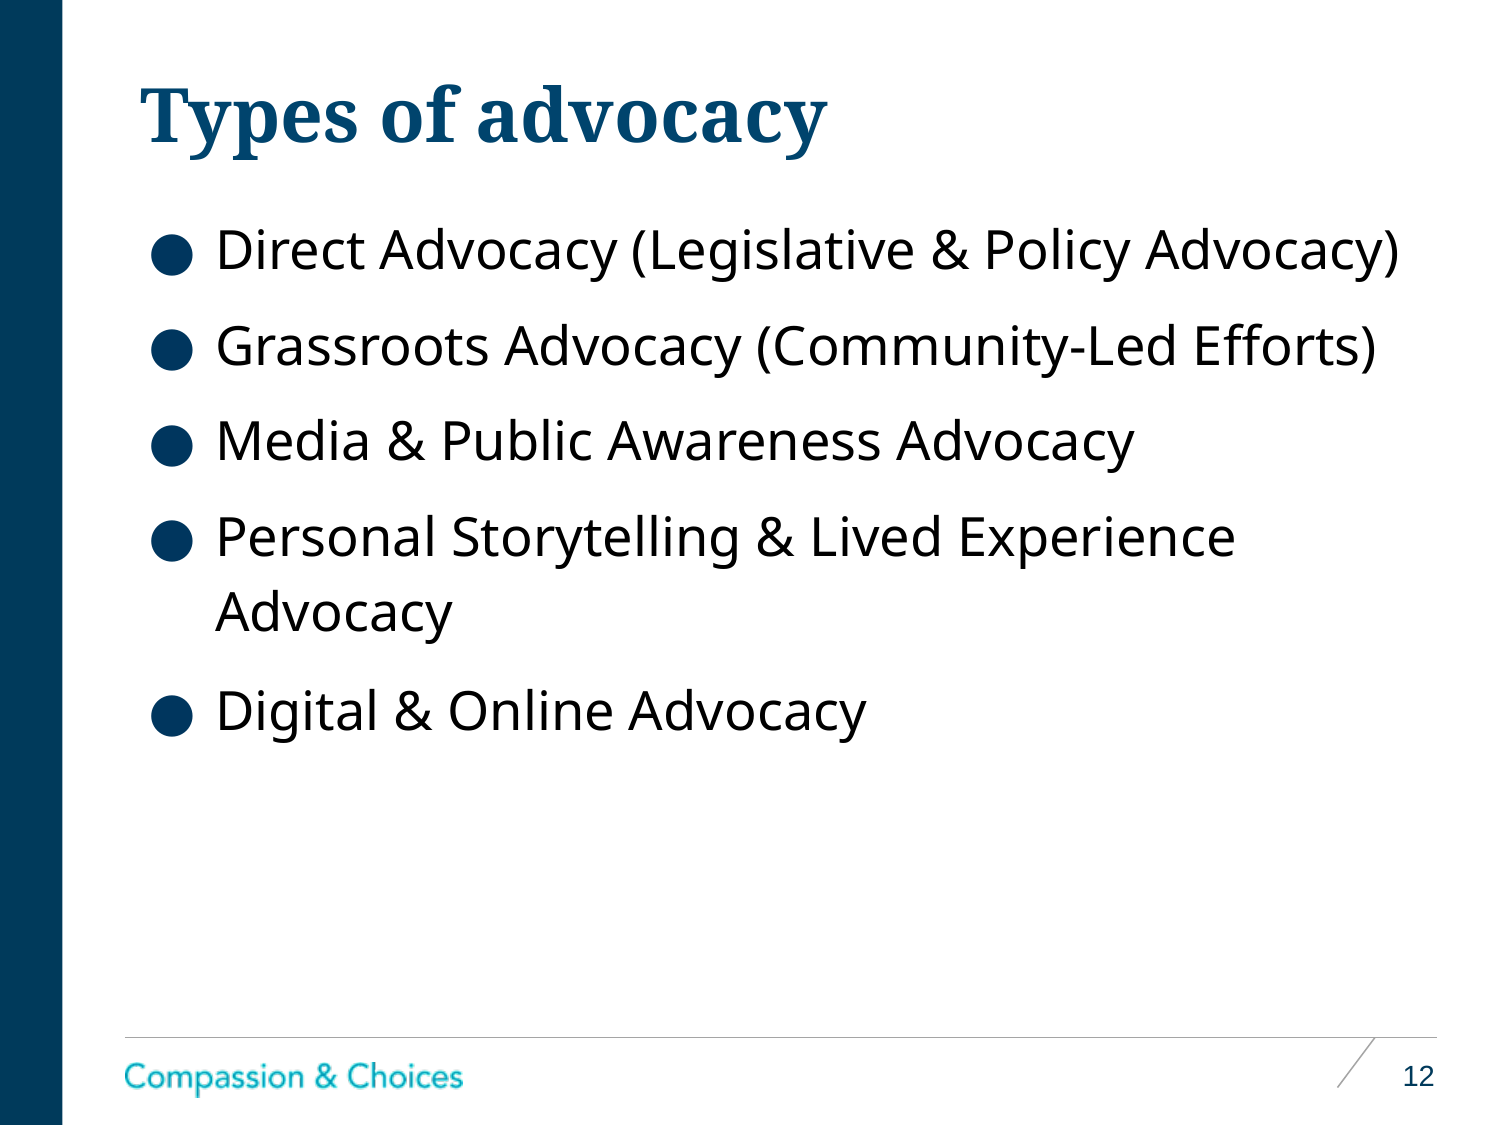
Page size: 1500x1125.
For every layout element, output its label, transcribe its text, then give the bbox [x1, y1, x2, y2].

picture [125, 1062, 463, 1098]
title Types of advocacy [125, 62, 1438, 146]
list Direct Advocacy (Legislative & Policy Advocacy) Grassroots Advocacy (Community-Led Efforts) Media & Public Awareness Advocacy Personal Storytelling & Lived Experience Advocacy Digital & Online Advocacy [125, 190, 1438, 973]
